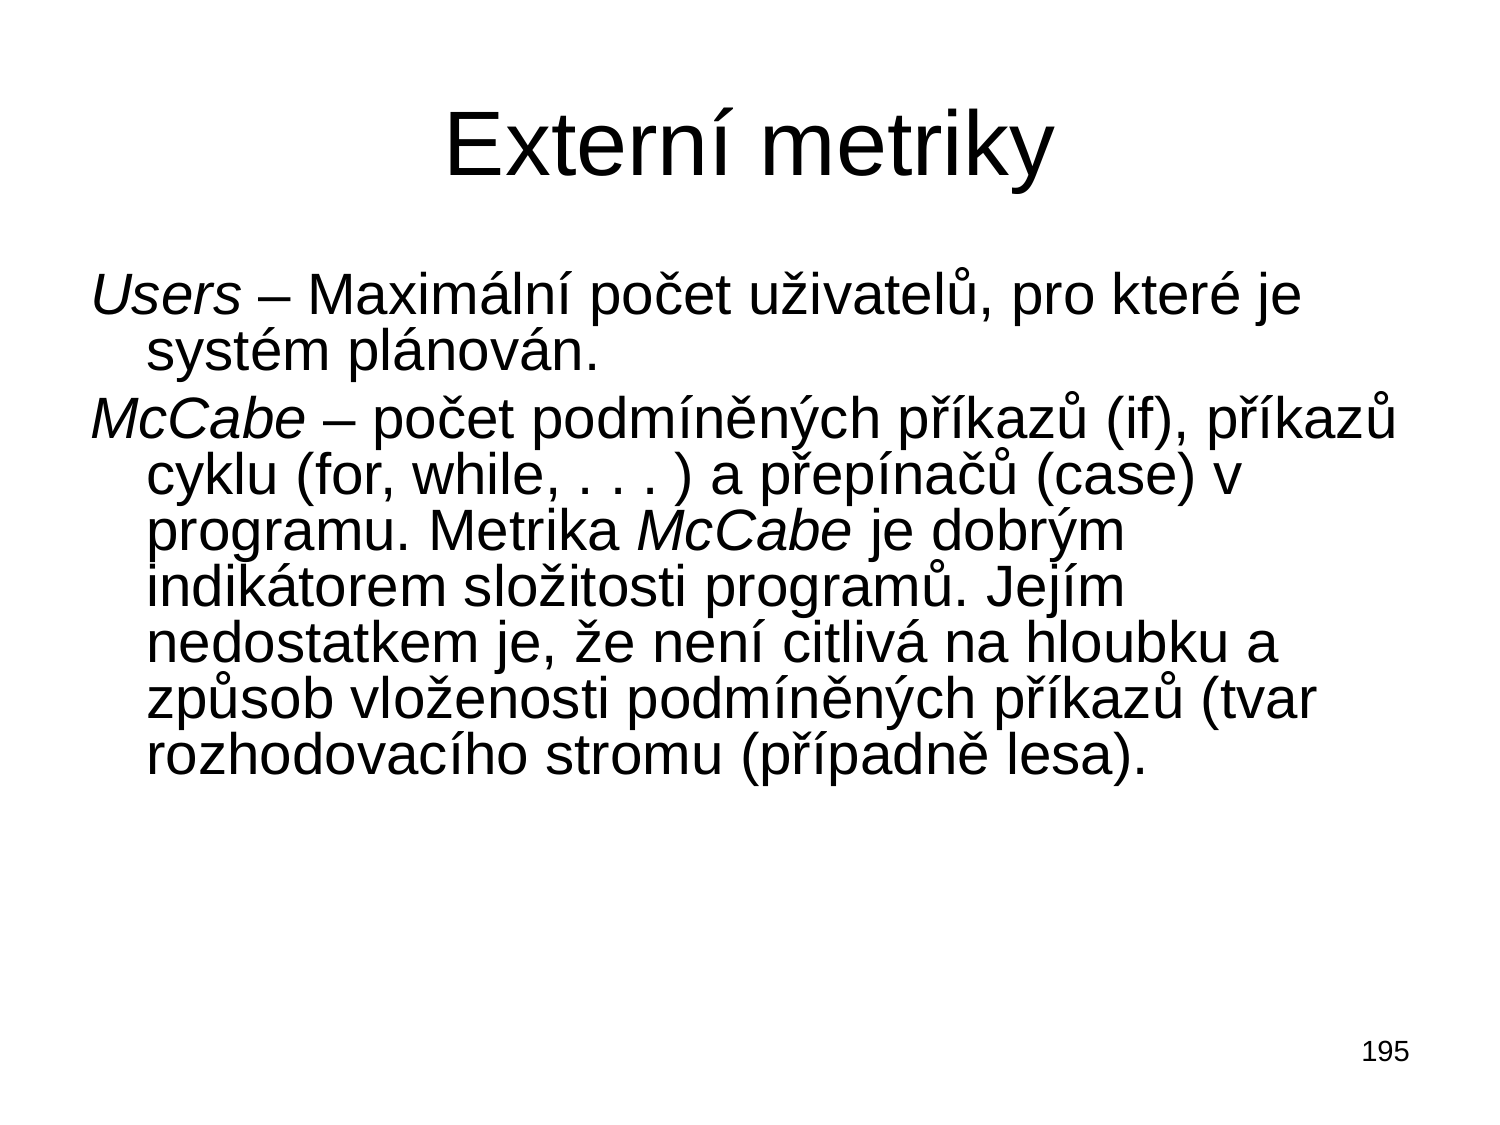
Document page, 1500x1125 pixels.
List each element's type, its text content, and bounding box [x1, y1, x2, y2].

list Users – Maximální počet uživatelů, pro které je systém plánován. McCabe – počet podmíněných příkazů (if), příkazů cyklu (for, while, . . . ) a přepínačů (case) v programu. Metrika McCabe je dobrým indikátorem složitosti programů. Jejím nedostatkem je, že není citlivá na hloubku a způsob vloženosti podmíněných příkazů (tvar rozhodovacího stromu (případně lesa). [74, 262, 1426, 1006]
slide_number 195 [1074, 1024, 1426, 1103]
title Externí metriky [74, 44, 1426, 233]
